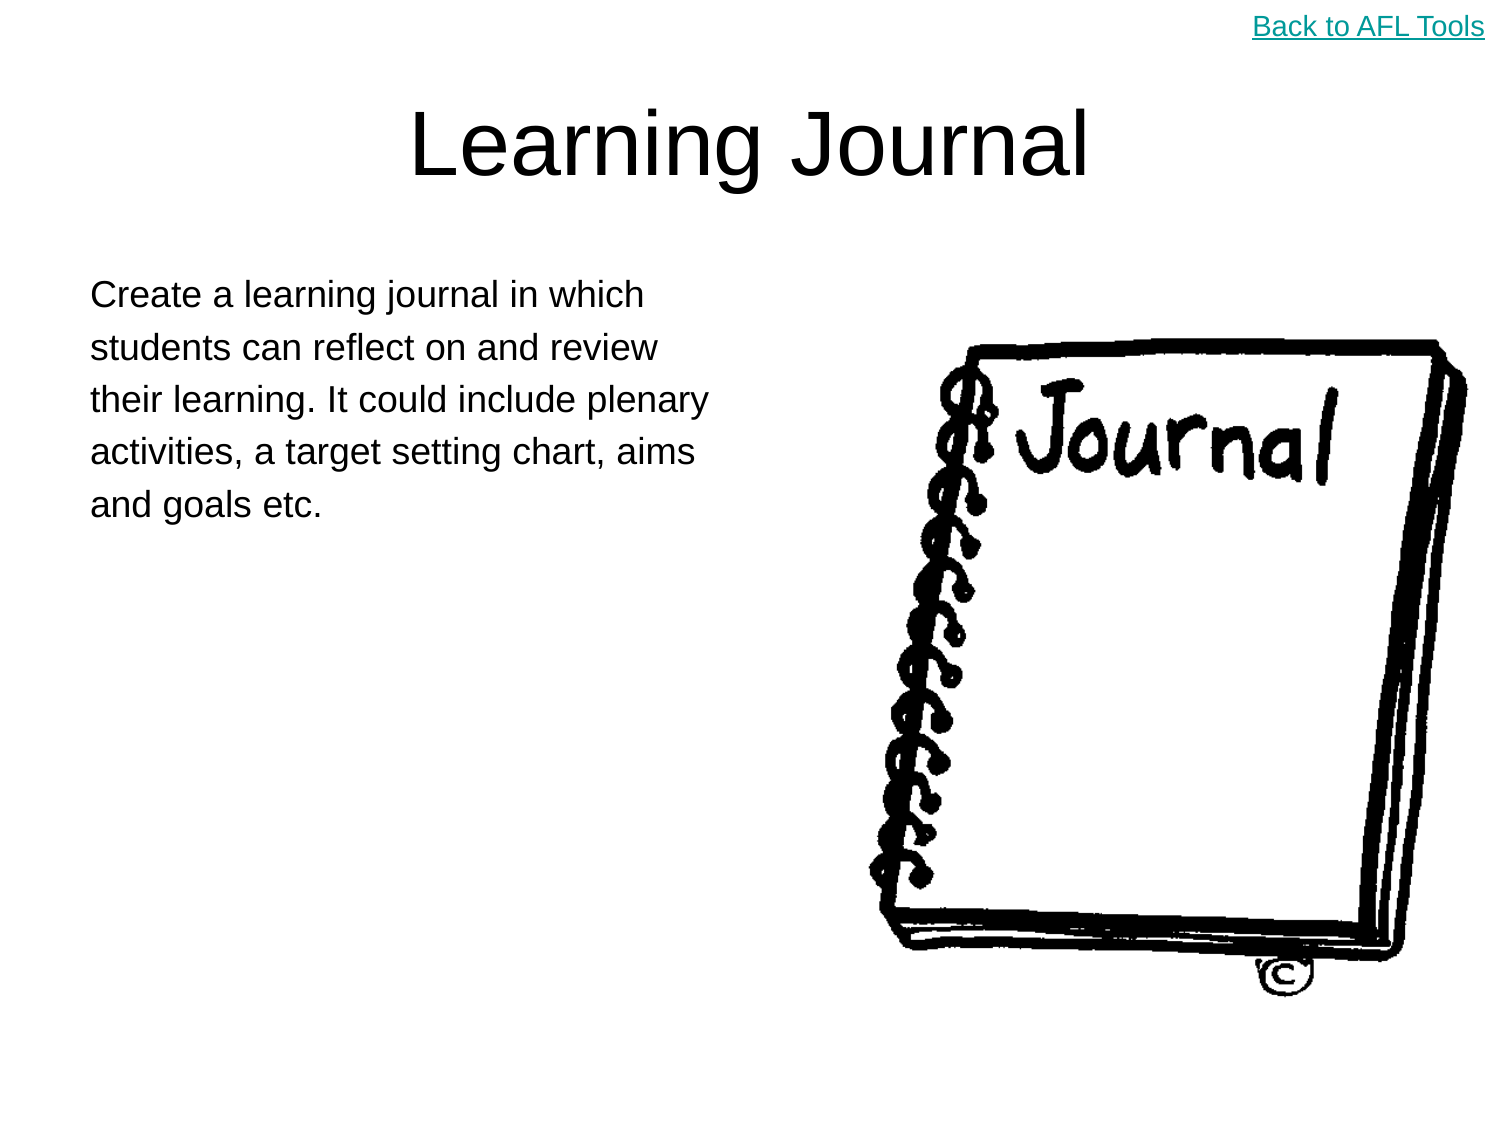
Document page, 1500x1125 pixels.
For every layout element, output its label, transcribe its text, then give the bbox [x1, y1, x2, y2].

list Create a learning journal in which students can reflect on and review their learning. It could include plenary activities, a target setting chart, aims and goals etc. [74, 262, 738, 1006]
title Learning Journal [74, 44, 1426, 233]
text_box Back to AFL Tools [1195, 0, 1500, 50]
picture [856, 281, 1500, 1050]
